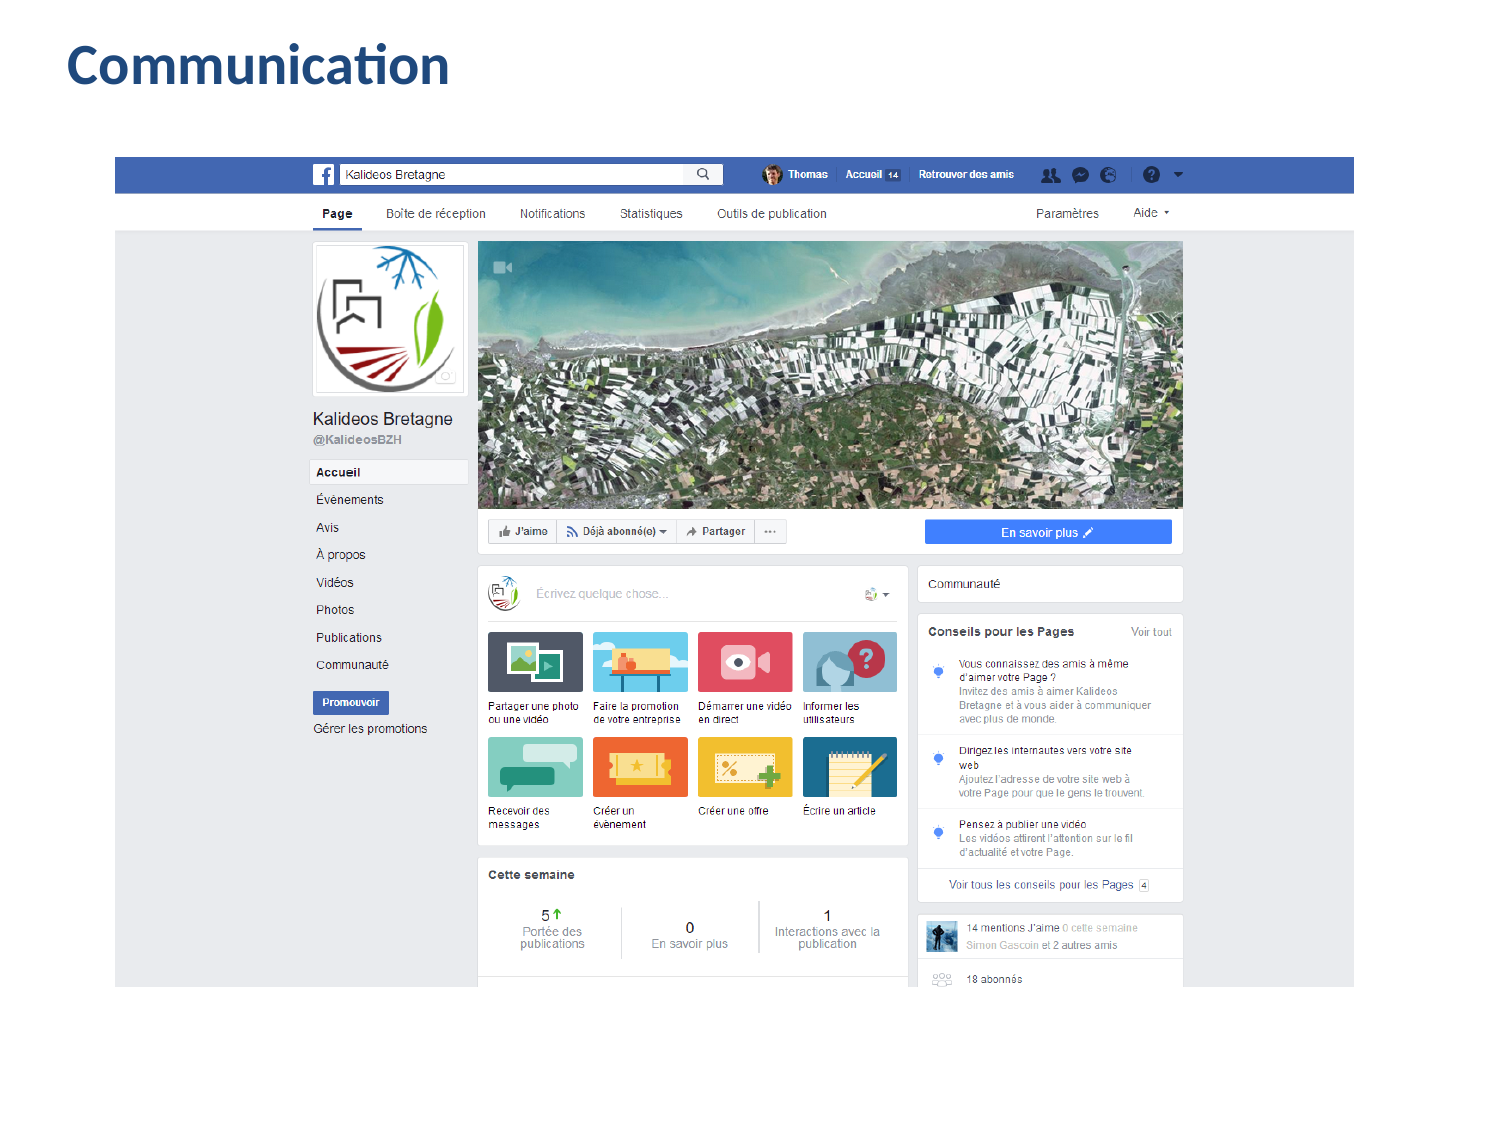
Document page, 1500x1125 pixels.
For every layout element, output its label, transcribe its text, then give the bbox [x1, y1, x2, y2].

picture [114, 157, 1355, 988]
text_box Communication [53, 19, 1436, 104]
